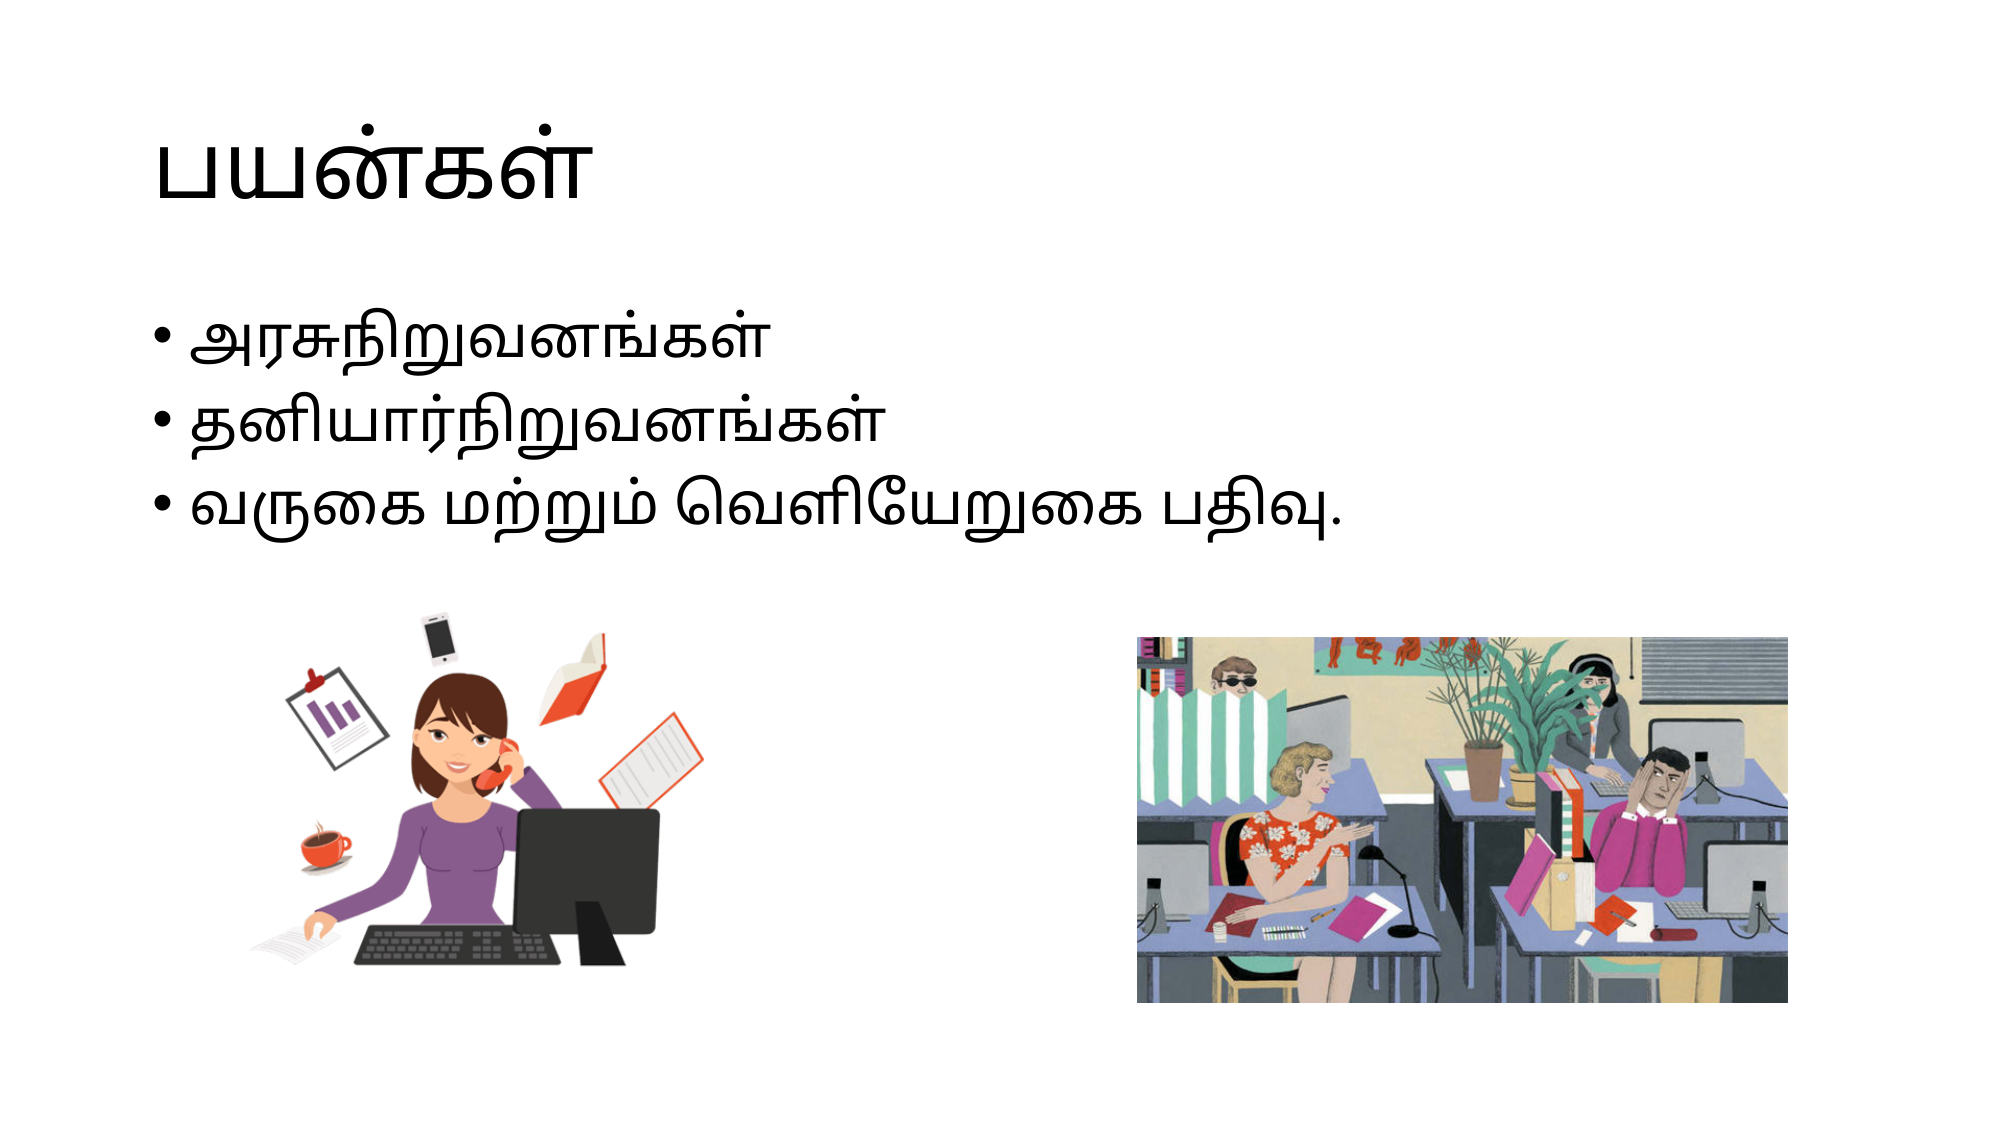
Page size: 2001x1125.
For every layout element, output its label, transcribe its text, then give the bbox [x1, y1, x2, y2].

picture [249, 612, 704, 978]
picture [1137, 637, 1788, 1004]
list அரசு‌நிறுவனங்கள் தனியார்நிறுவனங்கள் வருகை மற்றும் வெளியேறுகை பதிவு. [137, 299, 1863, 1014]
title பயன்கள் [137, 59, 1863, 278]
